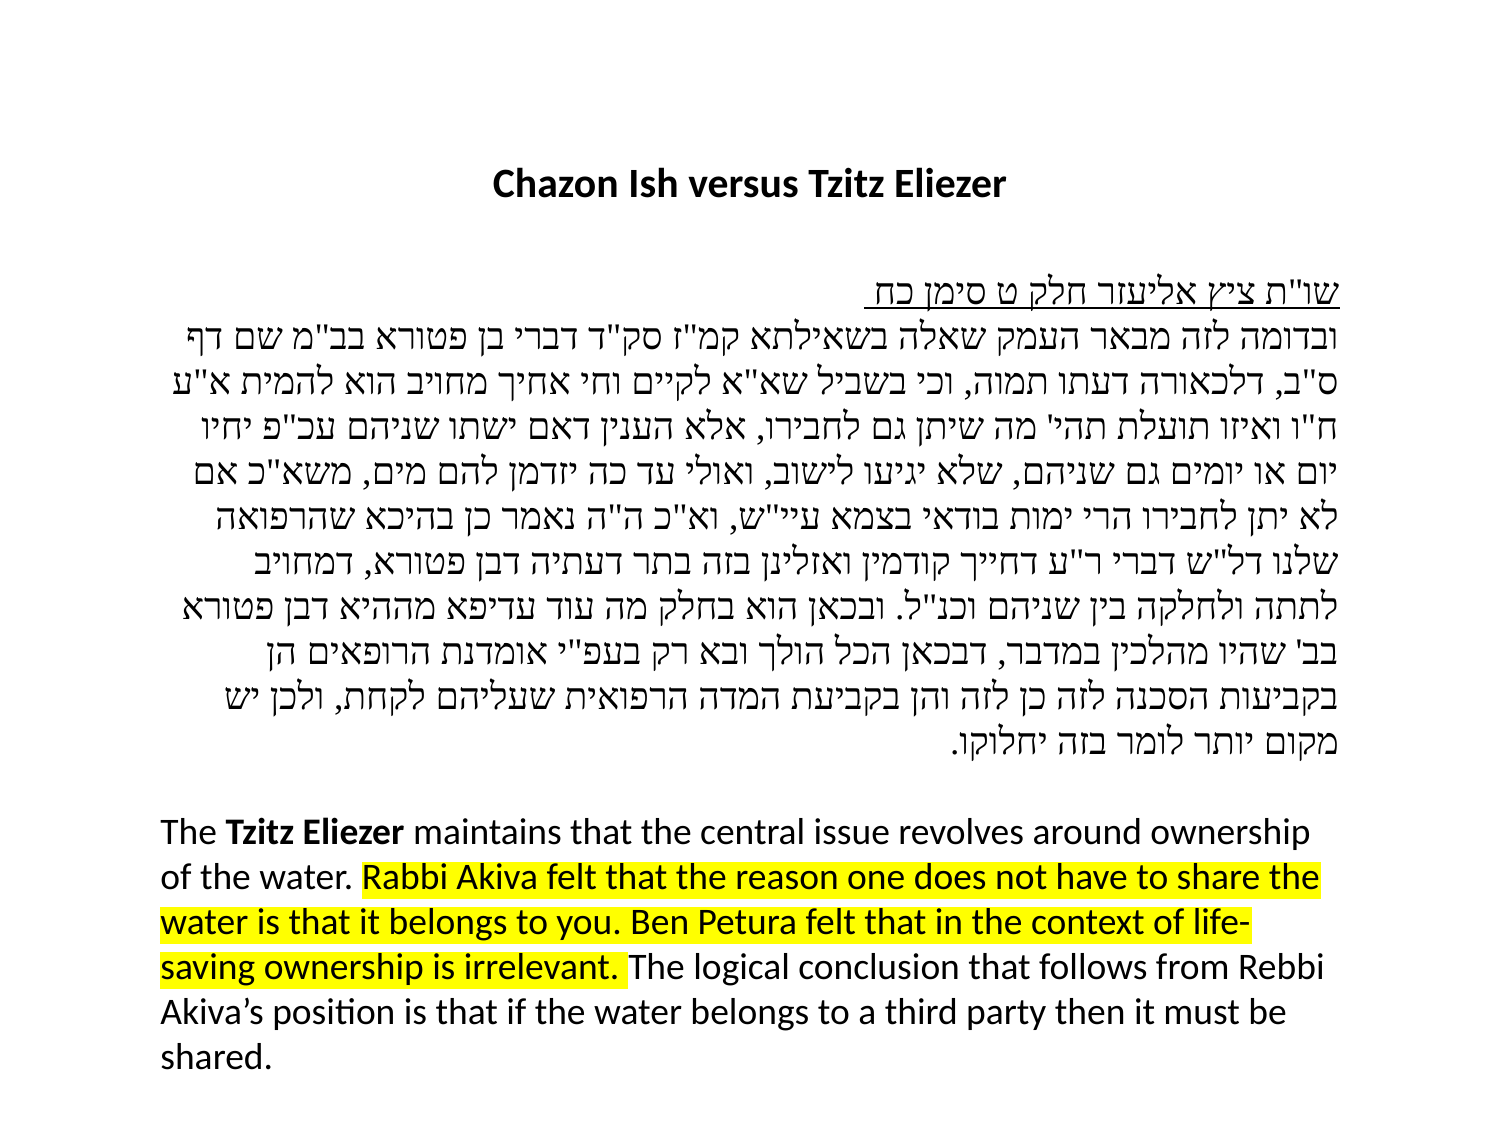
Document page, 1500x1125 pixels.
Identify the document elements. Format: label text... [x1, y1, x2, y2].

text_box Chazon Ish versus Tzitz Eliezer [145, 148, 1355, 259]
text_box שו"ת ציץ אליעזר חלק ט סימן כח ובדומה לזה מבאר העמק שאלה בשאילתא קמ"ז סק"ד דברי בן פטורא בב"מ שם דף ס"ב, דלכאורה דעתו תמוה, וכי בשביל שא"א לקיים וחי אחיך מחויב הוא להמית א"ע ח"ו ואיזו תועלת תהי' מה שיתן גם לחבירו, אלא הענין דאם ישתו שניהם עכ"פ יחיו יום או יומים גם שניהם, שלא יגיעו לישוב, ואולי עד כה יזדמן להם מים, משא"כ אם לא יתן לחבירו הרי ימות בודאי בצמא עיי"ש, וא"כ ה"ה נאמר כן בהיכא שהרפואה שלנו דל"ש דברי ר"ע דחייך קודמין ואזלינן בזה בתר דעתיה דבן פטורא, דמחויב לתתה ולחלקה בין שניהם וכנ"ל. ובכאן הוא בחלק מה עוד עדיפא מההיא דבן פטורא בב' שהיו מהלכין במדבר, דבכאן הכל הולך ובא רק בעפ"י אומדנת הרופאים הן בקביעות הסכנה לזה כן לזה והן בקביעת המדה הרפואית שעליהם לקחת, ולכן יש מקום יותר לומר בזה יחלוקו. The Tzitz Eliezer maintains that the central issue revolves around ownership of the water. Rabbi Akiva felt that the reason one does not have to share the water is that it belongs to you. Ben Petura felt that in the context of life-saving ownership is irrelevant. The logical conclusion that follows from Rebbi Akiva’s position is that if the water belongs to a third party then it must be shared. [145, 259, 1355, 1085]
